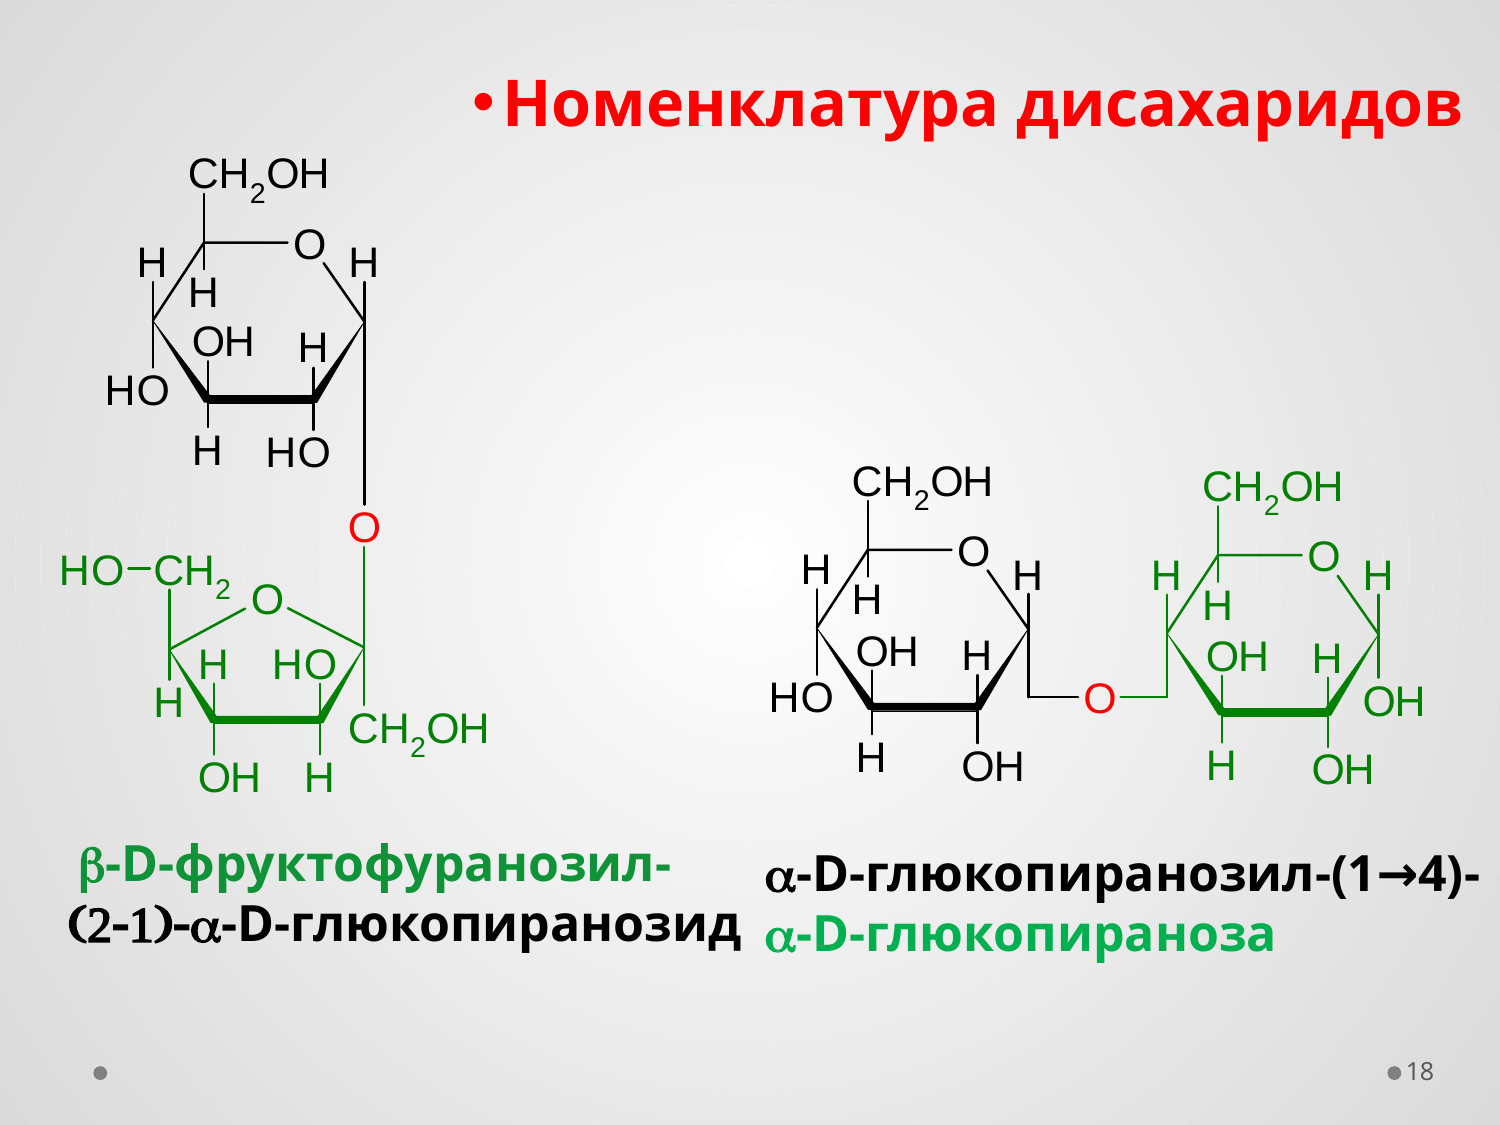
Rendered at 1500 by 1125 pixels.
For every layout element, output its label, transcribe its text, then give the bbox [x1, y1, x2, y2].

text_box b-D-фруктофуранозил- (2-1)-a-D-глюкопиранозид [52, 824, 869, 960]
text_box a-D-глюкопиранозил-(1→4)- a-D-глюкопираноза [749, 834, 1500, 969]
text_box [52, 148, 1436, 811]
slide_number 18 [1401, 1042, 1494, 1103]
list Номенклатура дисахаридов [450, 54, 1500, 161]
